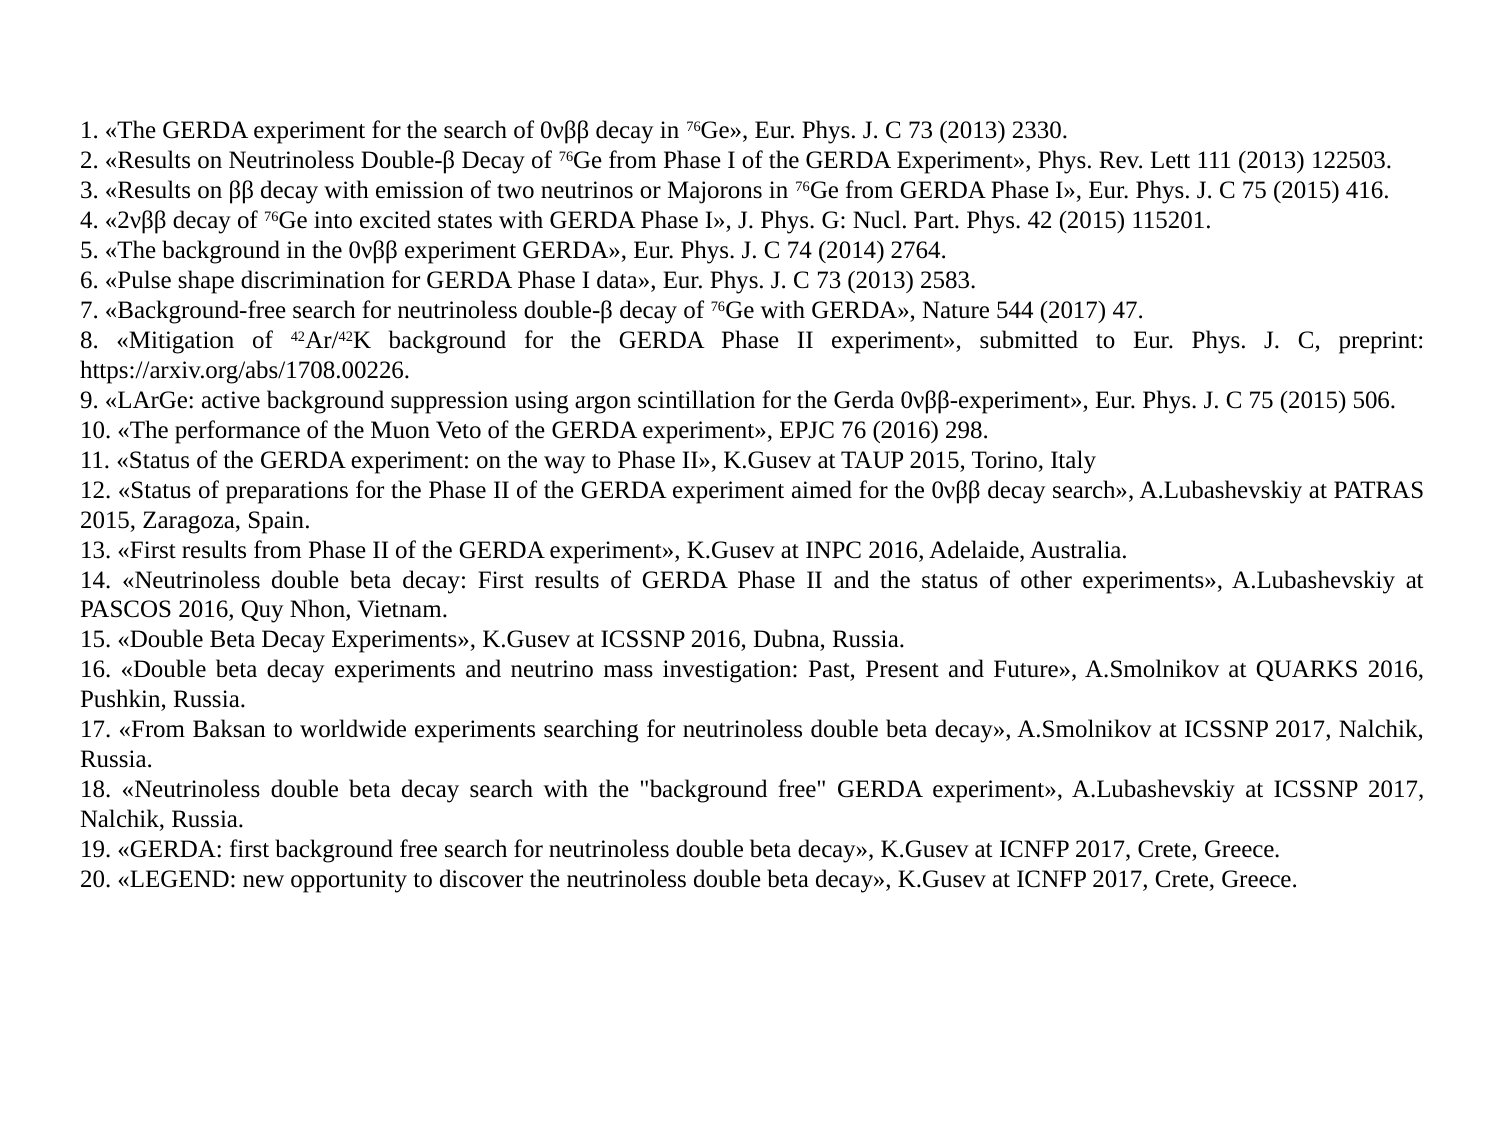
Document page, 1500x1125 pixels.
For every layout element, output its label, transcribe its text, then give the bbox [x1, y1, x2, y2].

text_box 1. «The GERDA experiment for the search of 0νββ decay in 76Ge», Eur. Phys. J. C 73 (2013) 2330. 2. «Results on Neutrinoless Double-β Decay of 76Ge from Phase I of the GERDA Experiment», Phys. Rev. Lett 111 (2013) 122503. 3. «Results on ββ decay with emission of two neutrinos or Majorons in 76Ge from GERDA Phase I», Eur. Phys. J. C 75 (2015) 416. 4. «2νββ decay of 76Ge into excited states with GERDA Phase I», J. Phys. G: Nucl. Part. Phys. 42 (2015) 115201. 5. «The background in the 0νββ experiment GERDA», Eur. Phys. J. C 74 (2014) 2764. 6. «Pulse shape discrimination for GERDA Phase I data», Eur. Phys. J. C 73 (2013) 2583. 7. «Background-free search for neutrinoless double-β decay of 76Ge with GERDA», Nature 544 (2017) 47. 8. «Mitigation of 42Ar/42K background for the GERDA Phase II experiment», submitted to Eur. Phys. J. C, preprint: https://arxiv.org/abs/1708.00226. 9. «LArGe: active background suppression using argon scintillation for the Gerda 0νββ-experiment», Eur. Phys. J. C 75 (2015) 506. 10. «The performance of the Muon Veto of the GERDA experiment», EPJC 76 (2016) 298. 11. «Status of the GERDA experiment: on the way to Phase II», K.Gusev at TAUP 2015, Torino, Italy 12. «Status of preparations for the Phase II of the GERDA experiment aimed for the 0νββ decay search», A.Lubashevskiy at PATRAS 2015, Zaragoza, Spain. 13. «First results from Phase II of the GERDA experiment», K.Gusev at INPC 2016, Adelaide, Australia. 14. «Neutrinoless double beta decay: First results of GERDA Phase II and the status of other experiments», A.Lubashevskiy at PASCOS 2016, Quy Nhon, Vietnam. 15. «Double Beta Decay Experiments», K.Gusev at ICSSNP 2016, Dubna, Russia. 16. «Double beta decay experiments and neutrino mass investigation: Past, Present and Future», A.Smolnikov at QUARKS 2016, Pushkin, Russia. 17. «From Baksan to worldwide experiments searching for neutrinoless double beta decay», A.Smolnikov at ICSSNP 2017, Nalchik, Russia. 18. «Neutrinoless double beta decay search with the "background free" GERDA experiment», A.Lubashevskiy at ICSSNP 2017, Nalchik, Russia. 19. «GERDA: first background free search for neutrinoless double beta decay», K.Gusev at ICNFP 2017, Crete, Greece. 20. «LEGEND: new opportunity to discover the neutrinoless double beta decay», K.Gusev at ICNFP 2017, Crete, Greece. [64, 106, 1441, 900]
